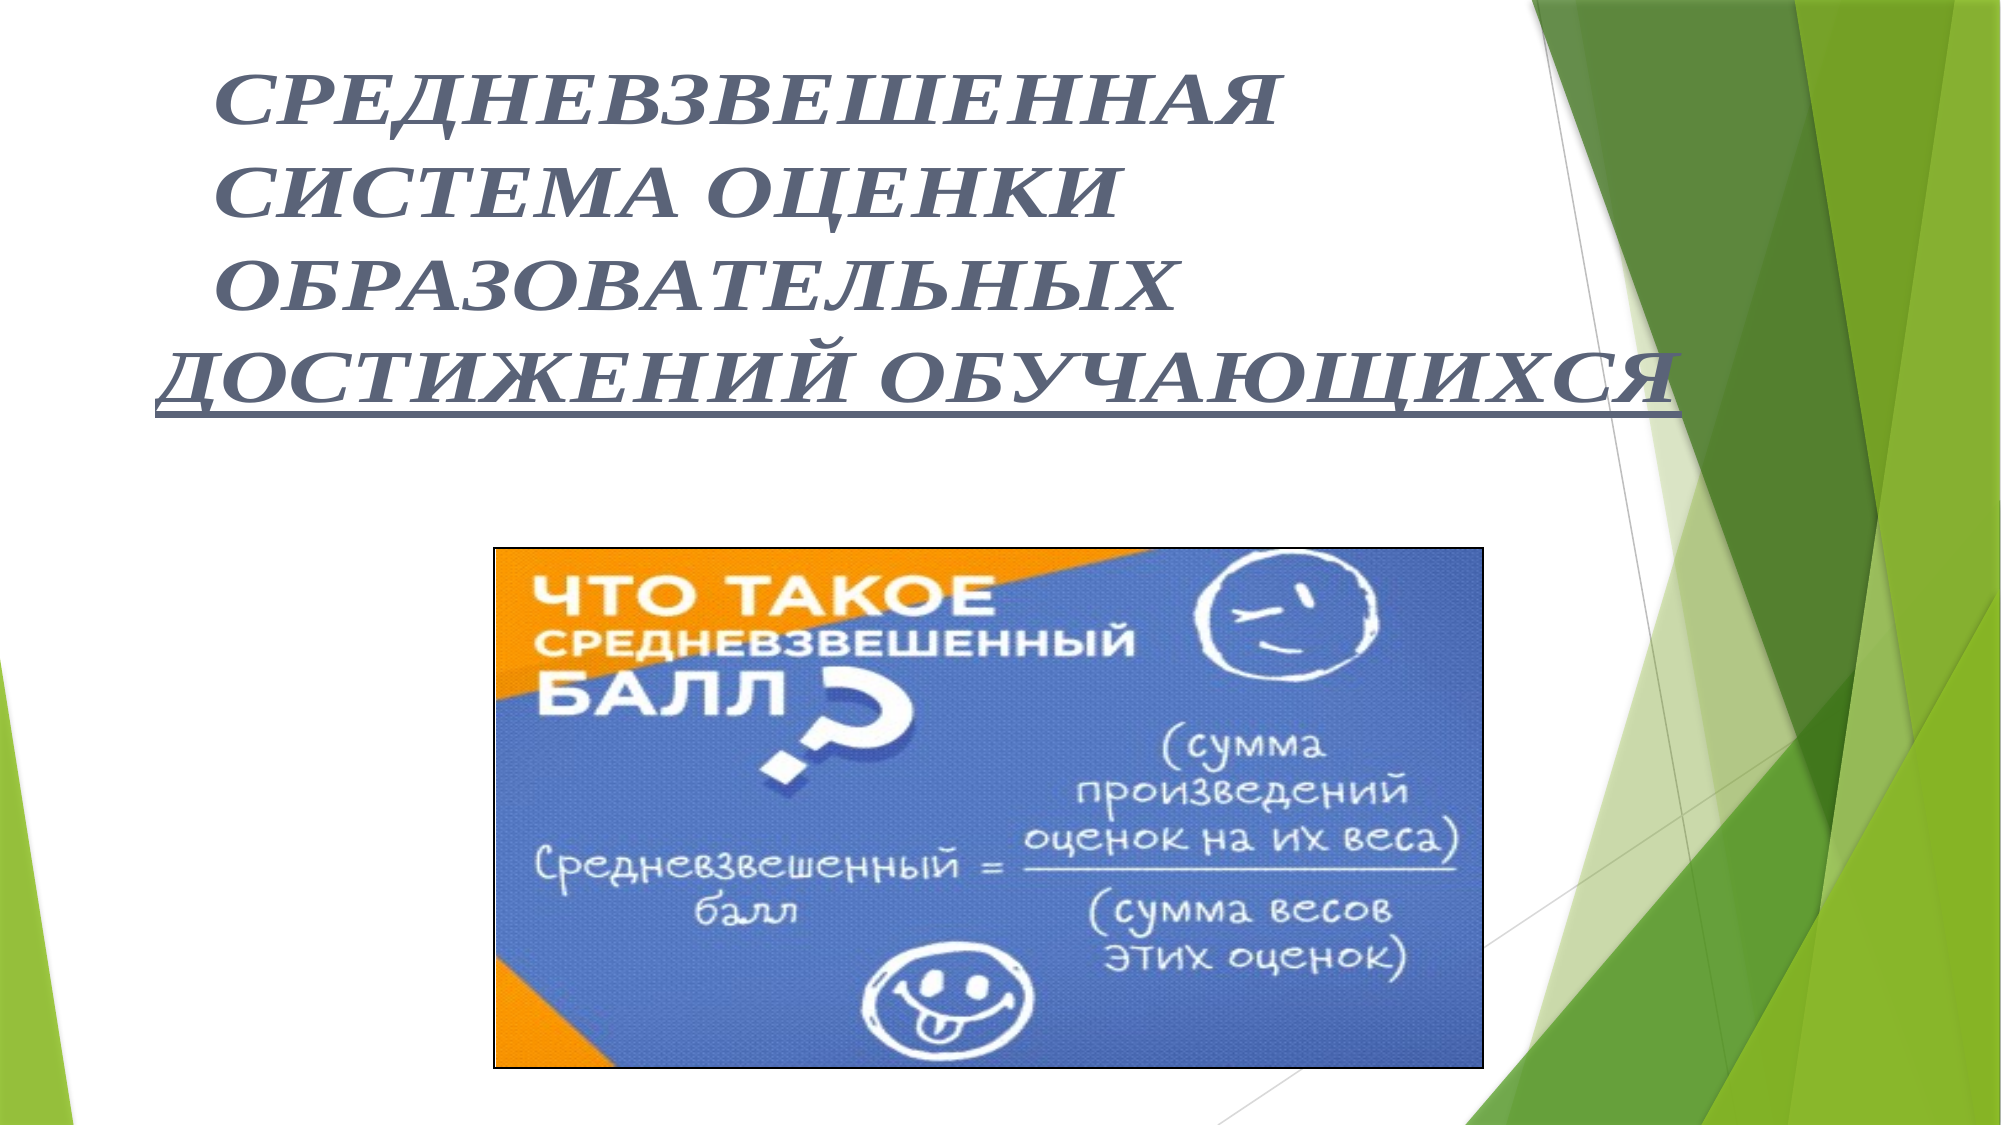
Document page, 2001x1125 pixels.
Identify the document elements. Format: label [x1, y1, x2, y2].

picture [154, 54, 1804, 1071]
